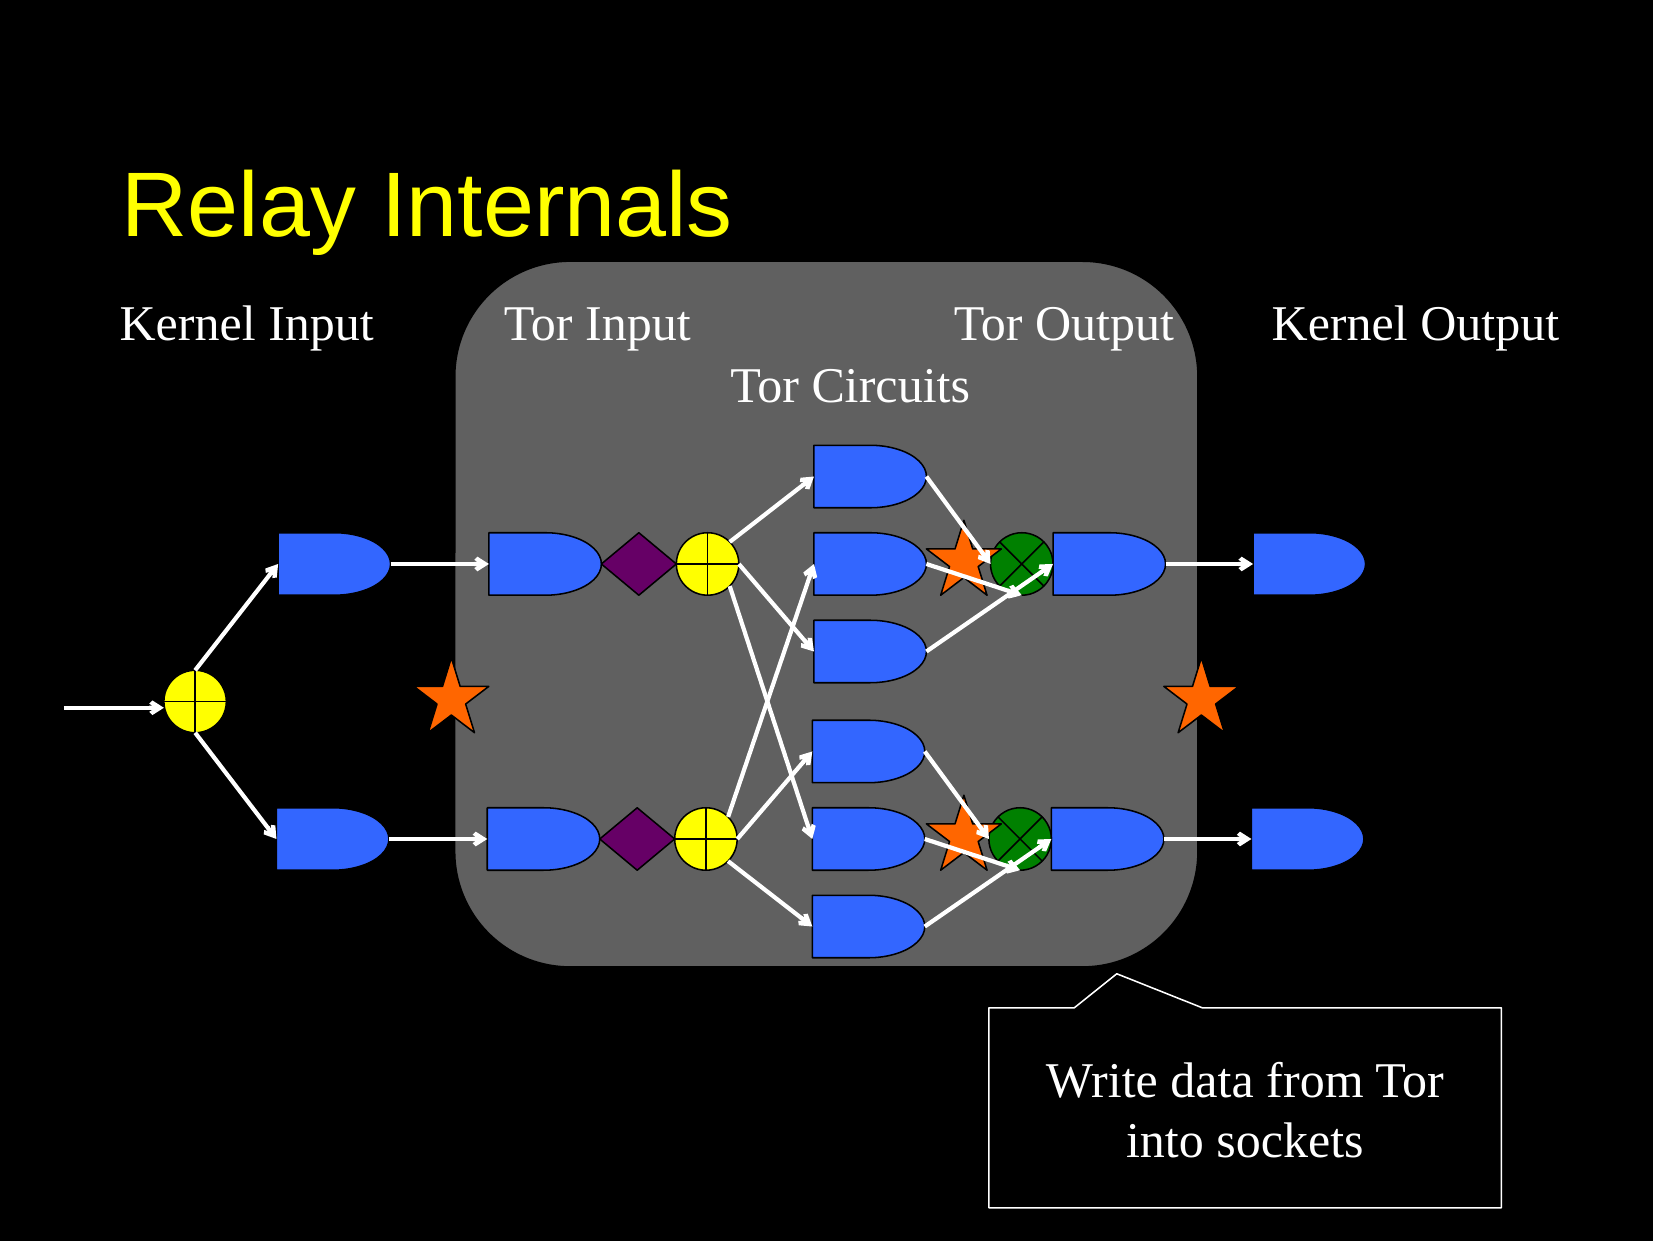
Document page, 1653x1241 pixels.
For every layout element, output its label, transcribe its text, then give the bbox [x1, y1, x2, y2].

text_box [924, 751, 999, 818]
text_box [926, 476, 1000, 543]
text_box Tor Circuits [715, 345, 1002, 421]
text_box [451, 309, 1202, 562]
text_box [813, 445, 927, 508]
text_box [963, 848, 983, 855]
text_box [487, 807, 600, 871]
text_box [988, 807, 1052, 863]
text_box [194, 563, 279, 671]
text_box [926, 549, 985, 563]
text_box [674, 807, 736, 871]
text_box [813, 532, 927, 596]
text_box [990, 548, 1002, 557]
text_box [927, 825, 983, 838]
text_box [601, 532, 677, 596]
text_box [1163, 657, 1239, 733]
text_box Tor Output [938, 282, 1225, 358]
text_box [729, 476, 815, 543]
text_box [736, 751, 813, 840]
text_box [964, 573, 983, 579]
text_box [163, 670, 227, 733]
text_box [818, 720, 925, 783]
text_box Write data from Tor into sockets [988, 973, 1502, 1208]
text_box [727, 563, 815, 818]
text_box [1253, 532, 1366, 596]
text_box [488, 532, 602, 596]
text_box [1018, 840, 1052, 871]
text_box [451, 841, 1202, 971]
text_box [924, 860, 999, 927]
text_box [676, 532, 739, 596]
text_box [194, 732, 277, 840]
text_box [1053, 532, 1166, 596]
text_box [599, 807, 675, 871]
text_box [451, 566, 722, 838]
text_box [944, 849, 962, 859]
text_box Tor Input [488, 282, 775, 358]
text_box [812, 807, 925, 871]
text_box [1020, 567, 1053, 596]
text_box [989, 823, 1002, 834]
text_box [818, 571, 1202, 837]
text_box Kernel Output [1253, 282, 1579, 358]
text_box [1051, 807, 1164, 871]
text_box Kernel Input [90, 282, 403, 358]
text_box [926, 585, 1000, 652]
title Relay Internals [121, 102, 1532, 309]
text_box [413, 657, 489, 733]
text_box [278, 532, 391, 596]
text_box [818, 620, 925, 683]
text_box [990, 532, 1053, 588]
text_box [981, 570, 996, 584]
text_box [812, 895, 924, 958]
text_box [276, 807, 389, 871]
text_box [727, 860, 813, 927]
text_box [818, 491, 943, 563]
text_box [819, 767, 943, 838]
text_box [1251, 807, 1364, 871]
text_box [944, 574, 963, 584]
